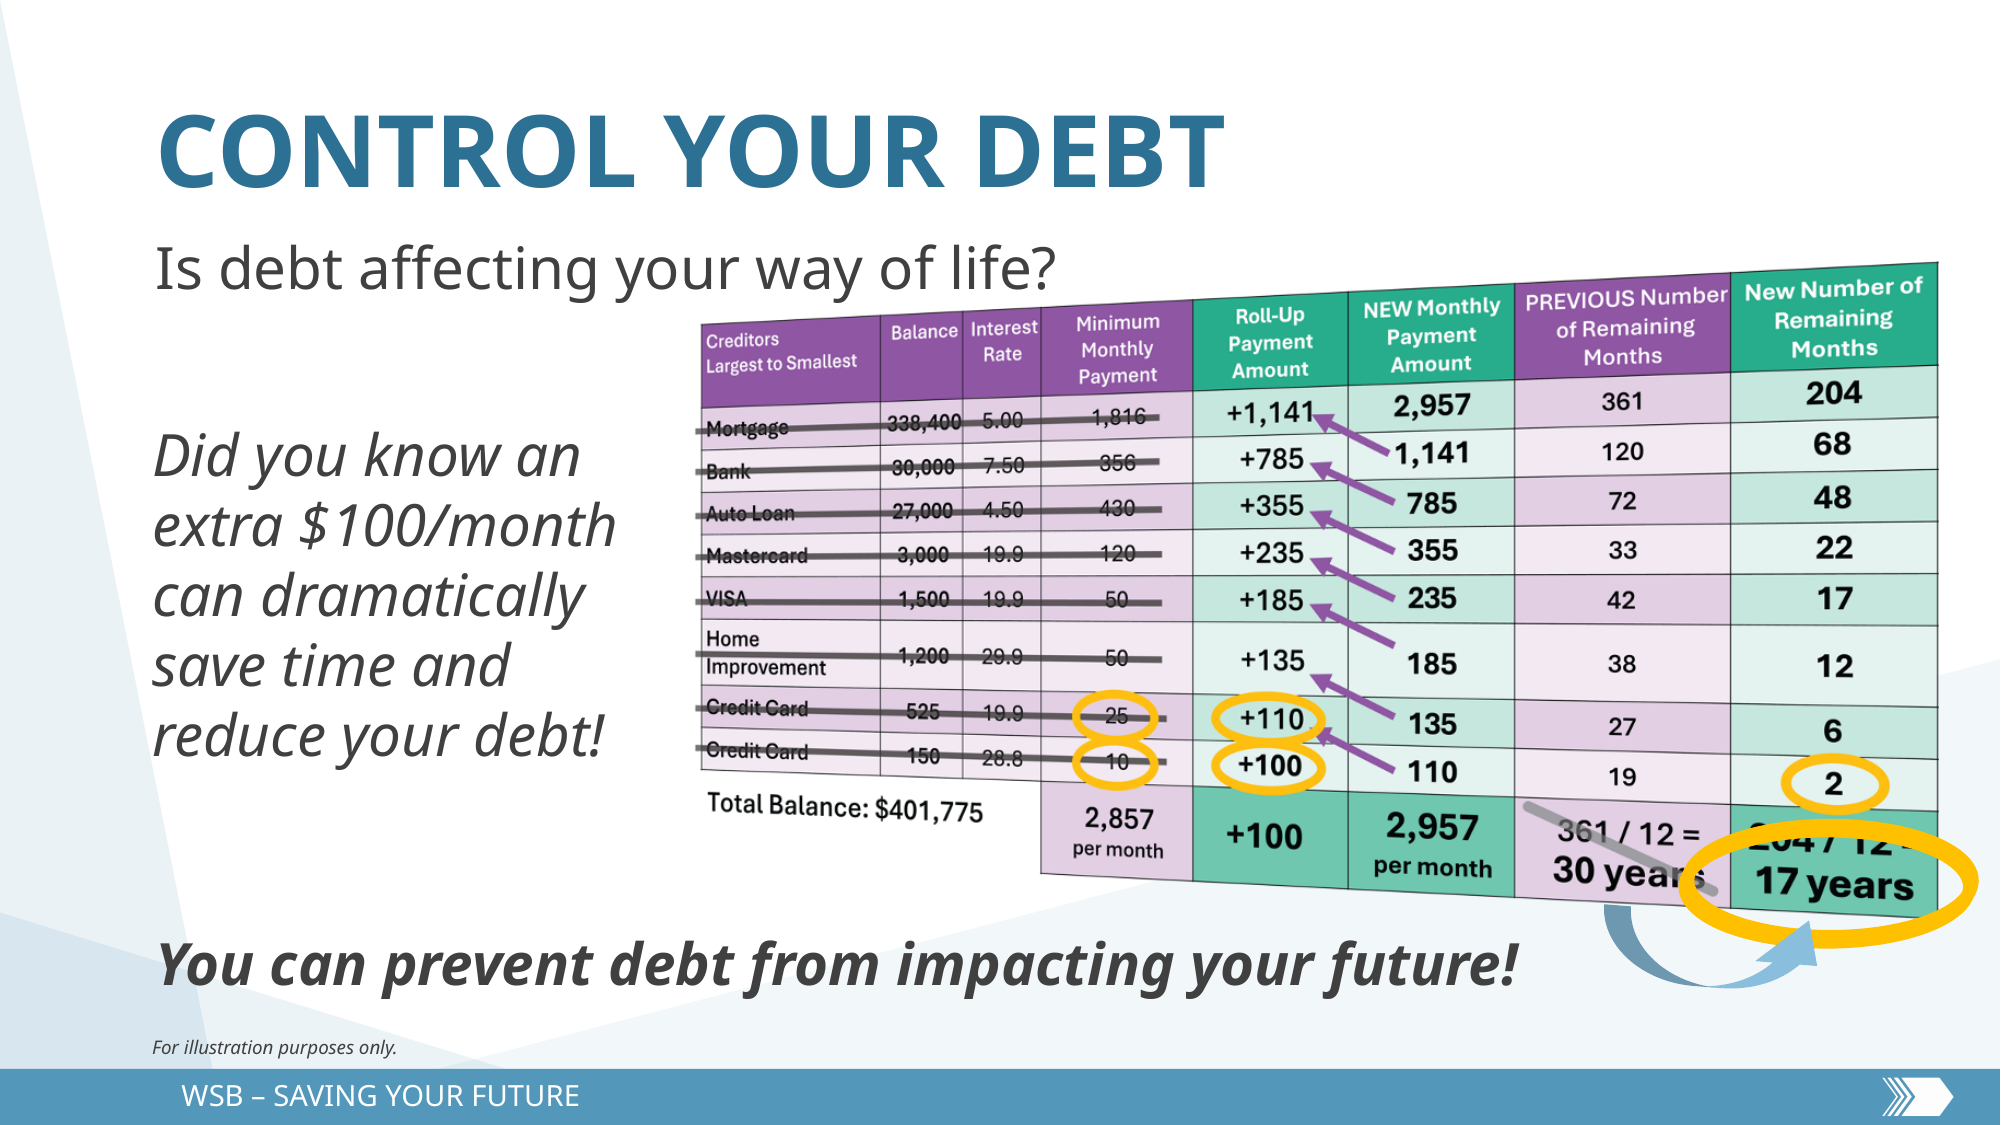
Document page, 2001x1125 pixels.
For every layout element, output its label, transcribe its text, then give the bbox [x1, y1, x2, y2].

text_box Is debt affecting your way of life? [140, 223, 2000, 309]
text_box [1603, 921, 1820, 991]
text_box CONTROL YOUR DEBT [140, 79, 2000, 215]
text_box You can prevent debt from impacting your future! [140, 919, 2000, 1005]
picture [600, 261, 1940, 921]
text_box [1684, 824, 1973, 943]
picture [1880, 1076, 1955, 1118]
text_box Did you know an extra $100/month can dramatically save time and reduce your debt! [137, 410, 600, 776]
text_box For illustration purposes only. [137, 1032, 1922, 1066]
